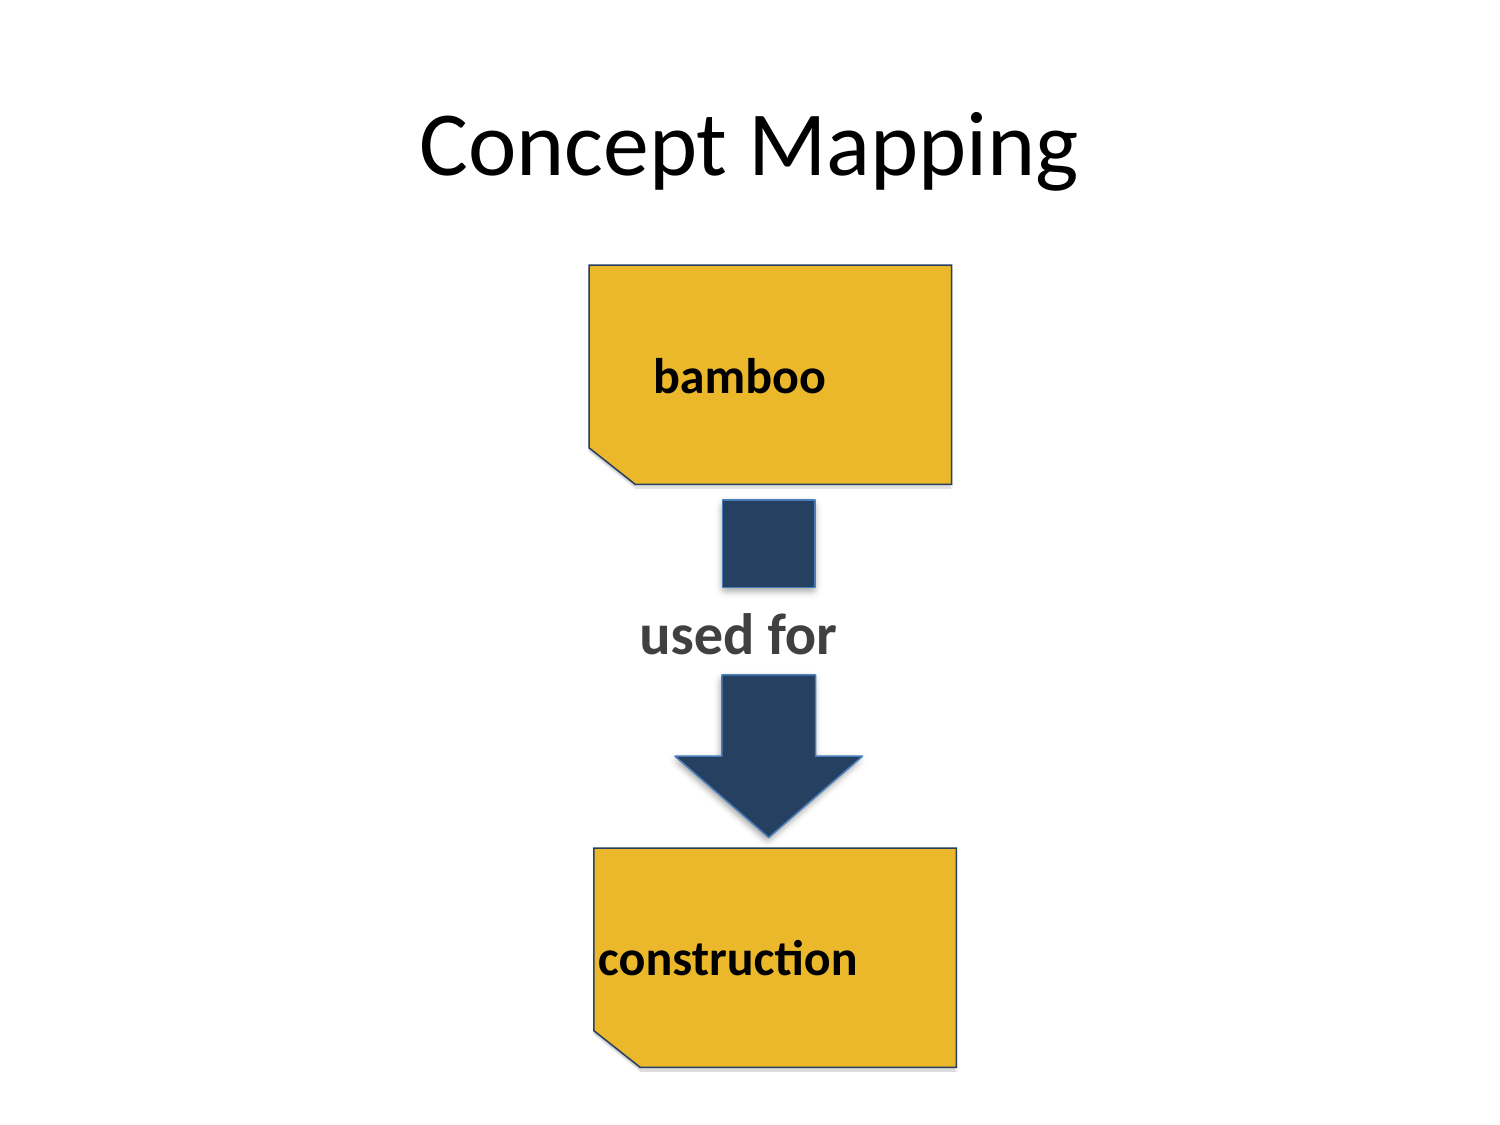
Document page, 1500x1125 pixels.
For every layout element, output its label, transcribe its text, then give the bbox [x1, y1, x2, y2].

text_box bamboo [638, 336, 964, 411]
text_box [722, 499, 816, 588]
text_box used for [624, 589, 1076, 674]
text_box [593, 848, 957, 917]
text_box [589, 265, 952, 485]
title Concept Mapping [75, 45, 1425, 233]
text_box [593, 993, 957, 1068]
text_box [674, 674, 864, 839]
text_box construction [583, 917, 970, 993]
